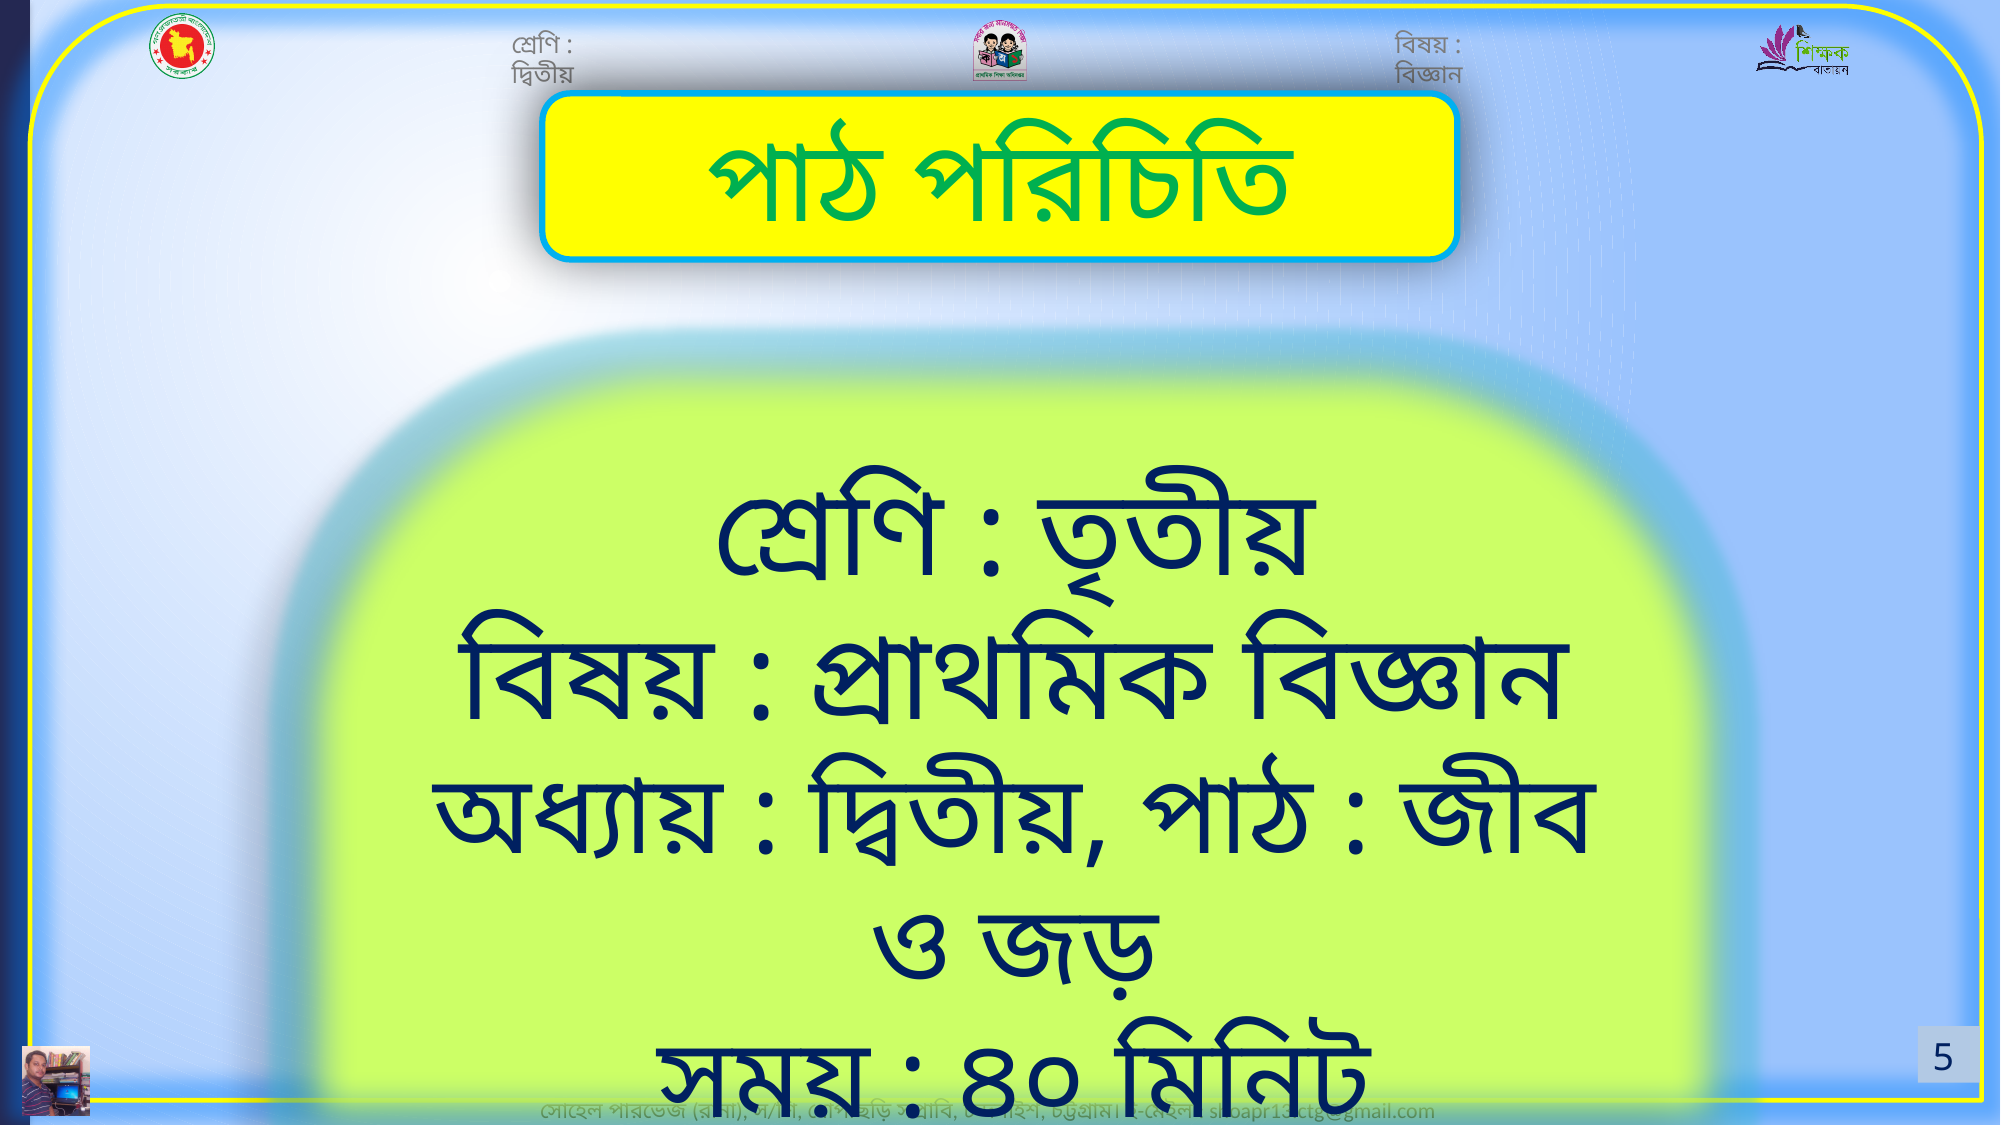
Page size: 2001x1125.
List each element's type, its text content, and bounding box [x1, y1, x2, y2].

slide_number 5 [1917, 1025, 1981, 1083]
picture [149, 13, 215, 79]
picture [1750, 20, 1858, 84]
text_box তোমার শ্রেণিকক্ষের বাইরে গিয়ে জীব ও জড়বস্তু সনাক্ত করে তোমাদের ছকে লেখ [342, 399, 1686, 1085]
picture [973, 20, 1027, 81]
picture [22, 1046, 90, 1116]
text_box পাঠ পরিচিতি [542, 93, 1458, 260]
text_box শ্রেণি : তৃতীয় বিষয় : প্রাথমিক বিজ্ঞান অধ্যায় : দ্বিতীয়, পাঠ : জীব ও জড় সময় : ৪০ মিনিট [346, 406, 1682, 1083]
